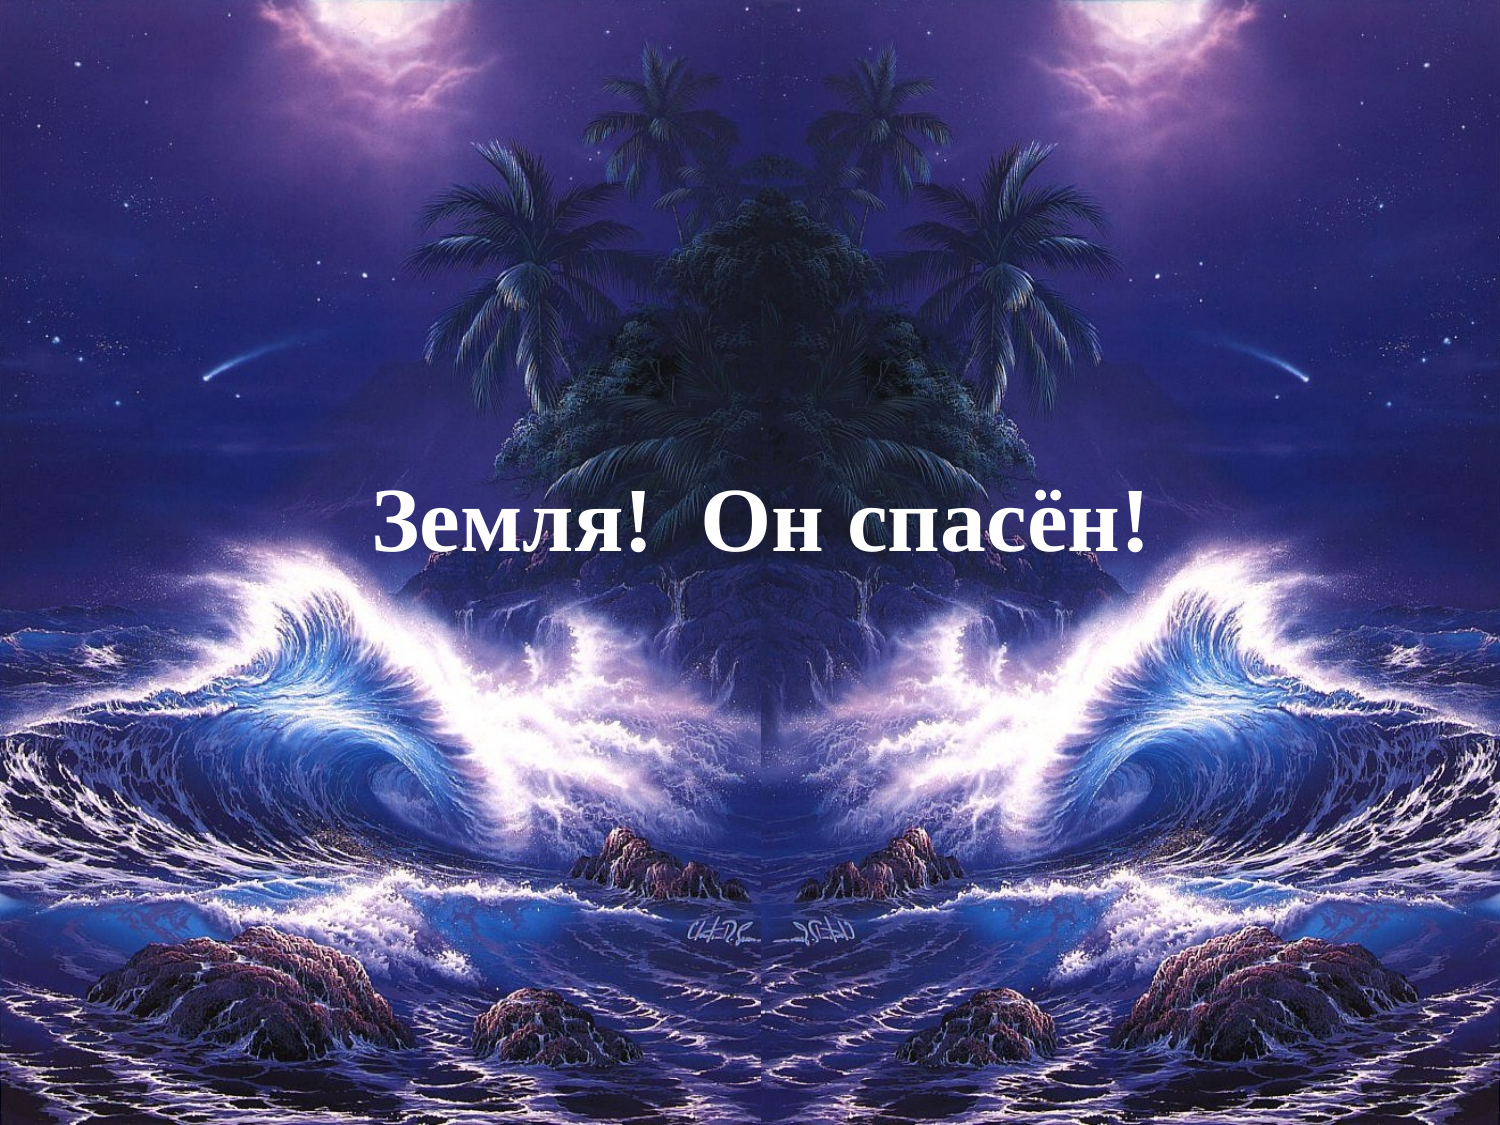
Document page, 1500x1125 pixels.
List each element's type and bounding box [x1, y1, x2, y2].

text_box [0, 0, 1500, 1125]
